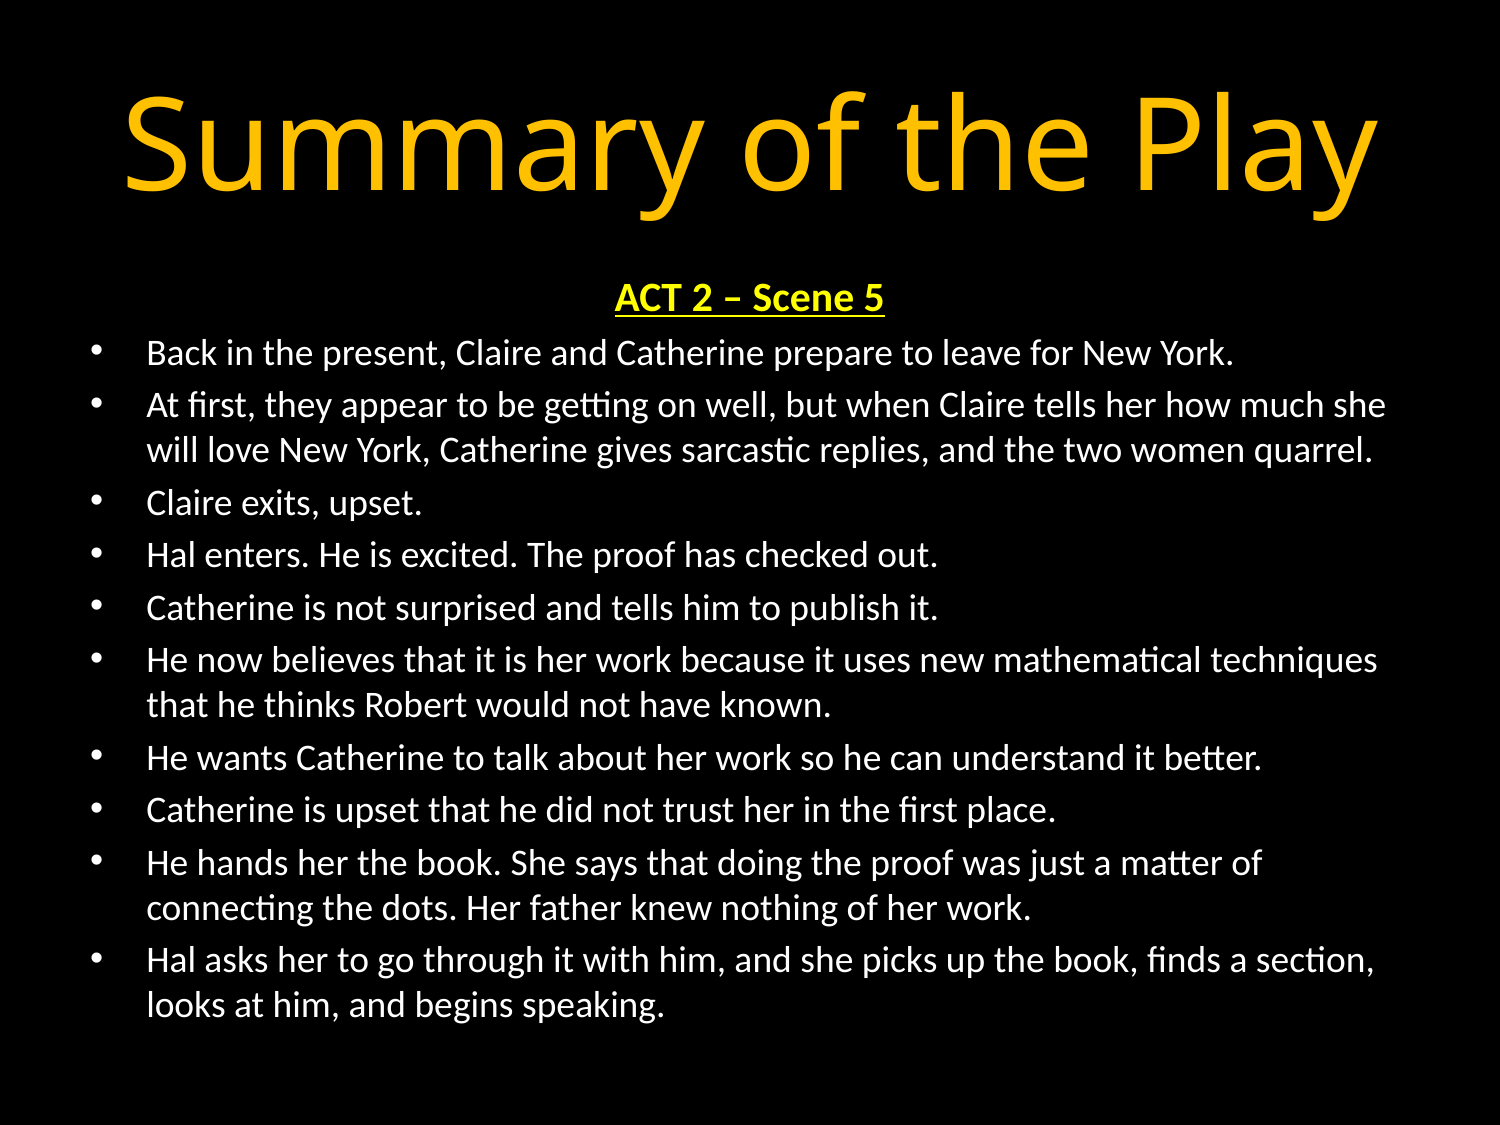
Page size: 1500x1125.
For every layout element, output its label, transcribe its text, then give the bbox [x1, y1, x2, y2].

title Summary of the Play [75, 45, 1425, 233]
list ACT 2 – Scene 5 Back in the present, Claire and Catherine prepare to leave for New York. At first, they appear to be getting on well, but when Claire tells her how much she will love New York, Catherine gives sarcastic replies, and the two women quarrel. Claire exits, upset. Hal enters. He is excited. The proof has checked out. Catherine is not surprised and tells him to publish it. He now believes that it is her work because it uses new mathematical techniques that he thinks Robert would not have known. He wants Catherine to talk about her work so he can understand it better. Catherine is upset that he did not trust her in the first place. He hands her the book. She says that doing the proof was just a matter of connecting the dots. Her father knew nothing of her work. Hal asks her to go through it with him, and she picks up the book, finds a section, looks at him, and begins speaking. [75, 262, 1425, 1005]
